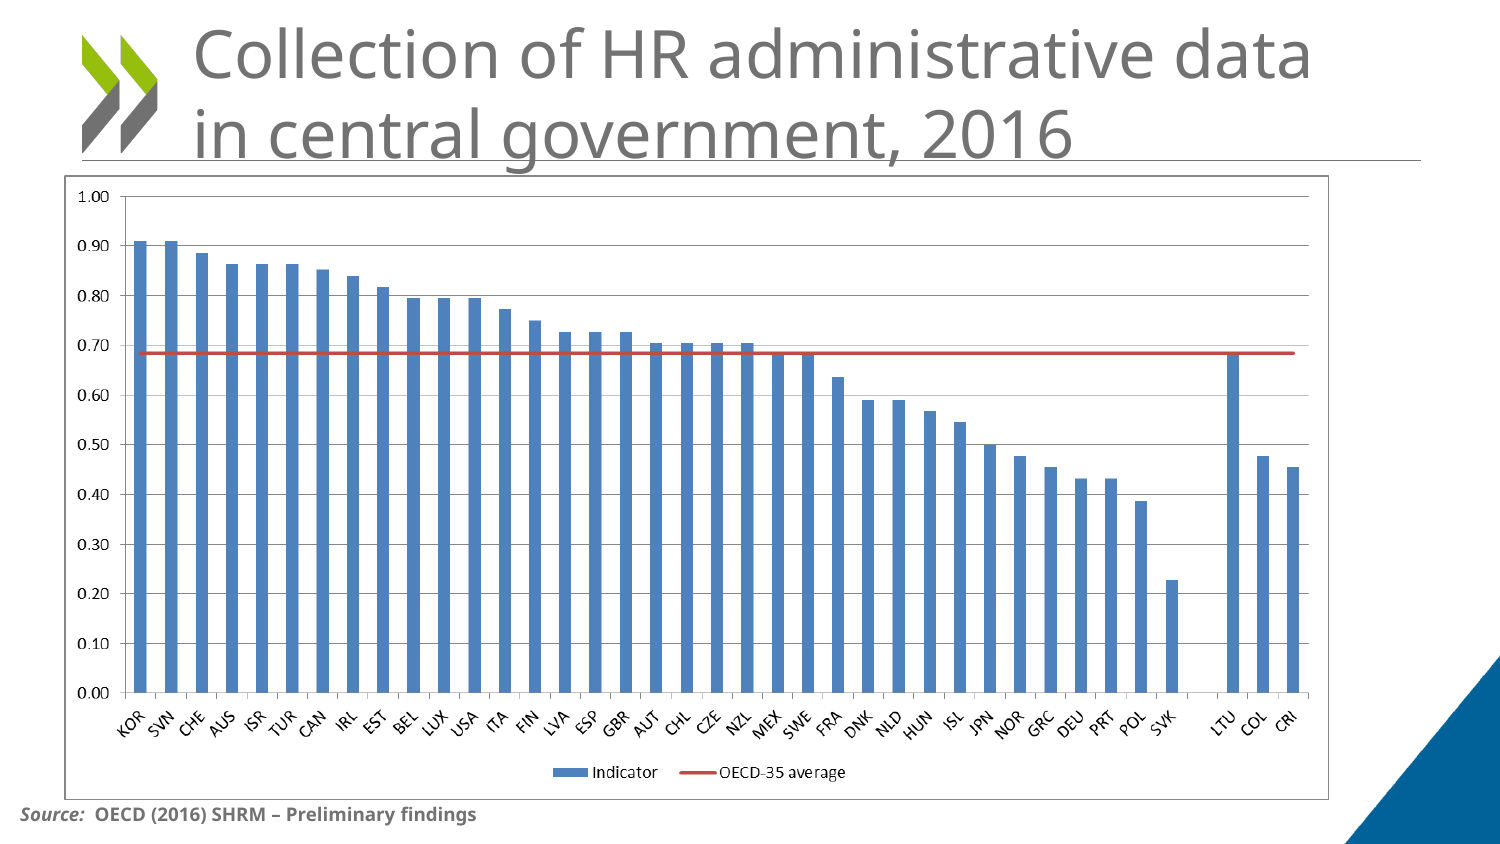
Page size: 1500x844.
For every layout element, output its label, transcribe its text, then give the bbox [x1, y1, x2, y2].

text_box Source: OECD (2016) SHRM – Preliminary findings [5, 795, 1258, 833]
picture [1344, 655, 1500, 844]
picture [64, 175, 1329, 801]
title Collection of HR administrative data in central government, 2016 [177, 29, 1394, 155]
